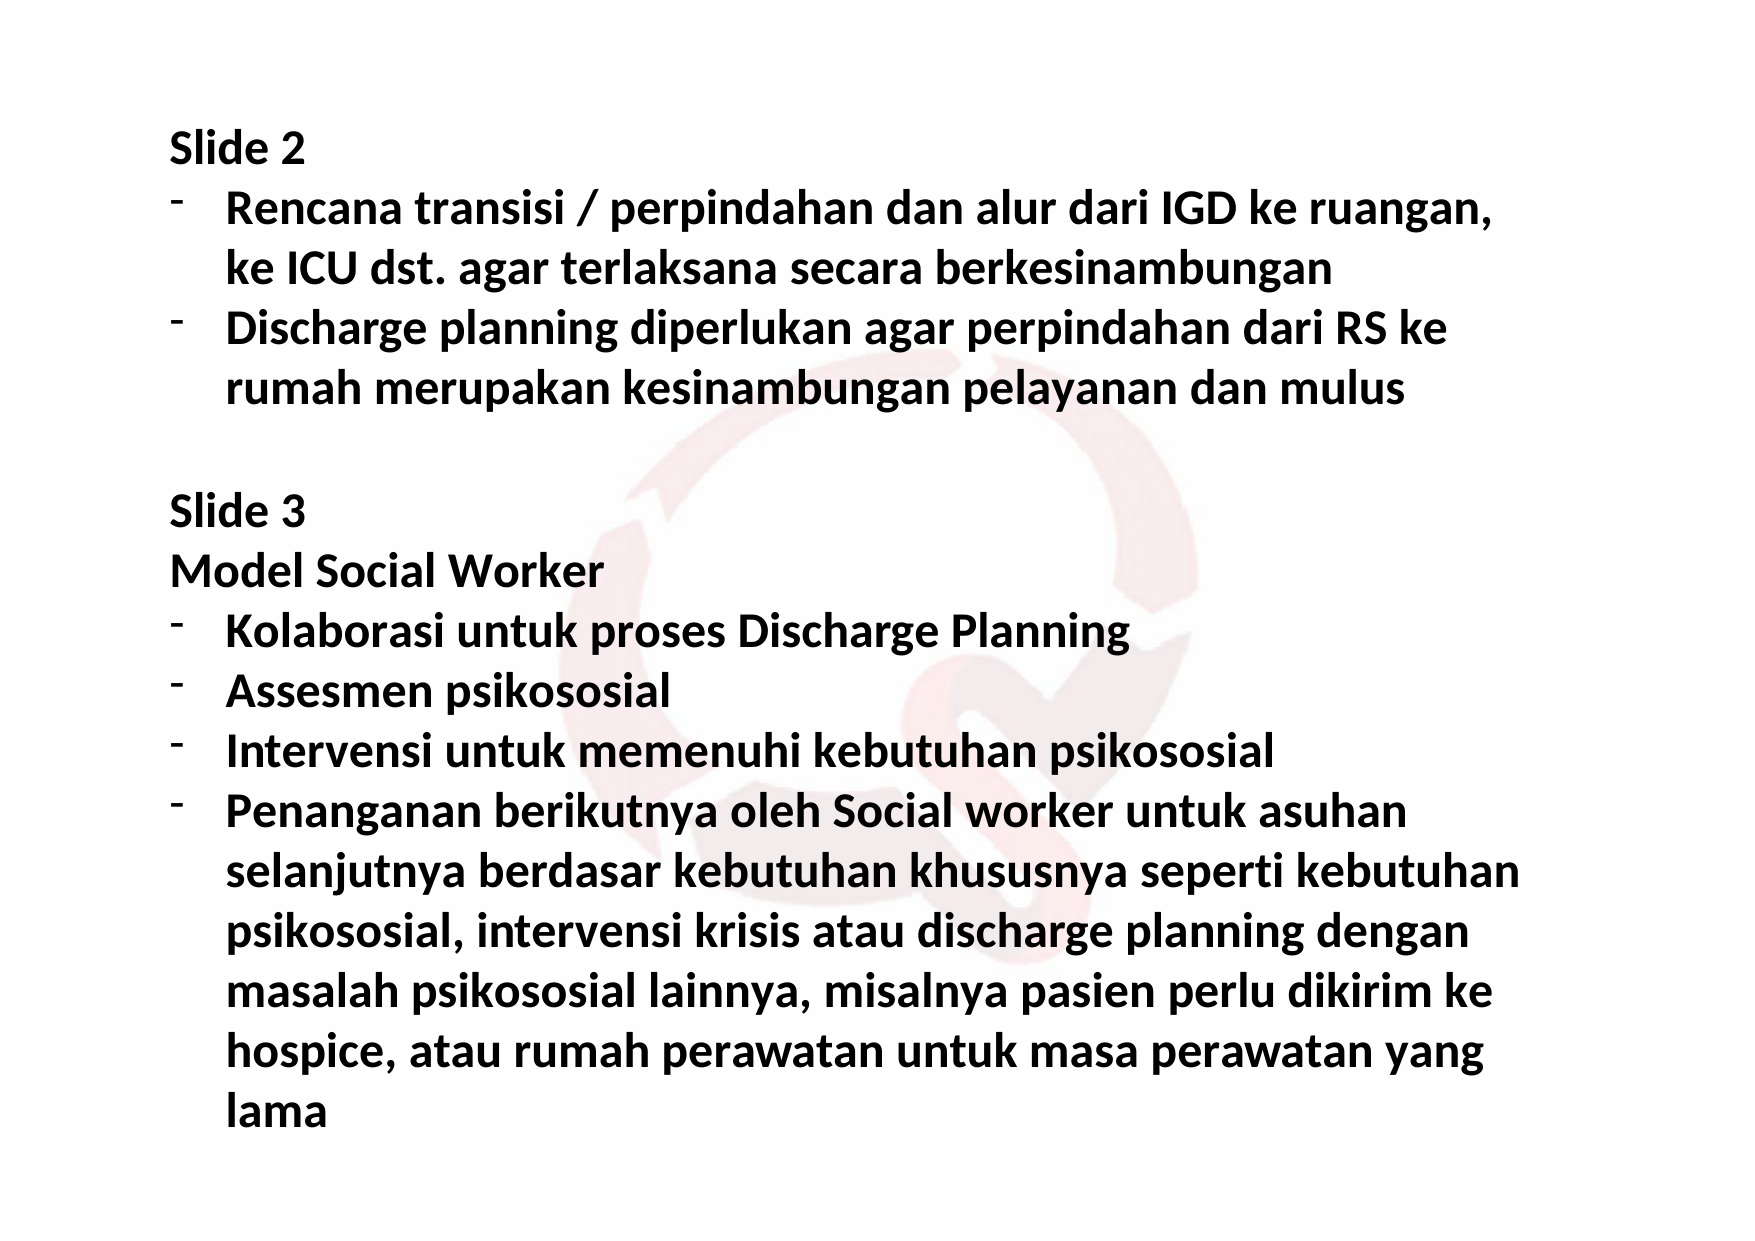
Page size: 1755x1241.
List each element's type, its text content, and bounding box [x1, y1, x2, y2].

text_box [127, 57, 1628, 1184]
text_box Slide 2 Rencana transisi / perpindahan dan alur dari IGD ke ruangan, ke ICU dst. agar terlaksana secara berkesinambungan Discharge planning diperlukan agar perpindahan dari RS ke rumah merupakan kesinambungan pelayanan dan mulus Slide 3 Model Social Worker Kolaborasi untuk proses Discharge Planning Assesmen psikososial Intervensi untuk memenuhi kebutuhan psikososial Penanganan berikutnya oleh Social worker untuk asuhan selanjutnya berdasar kebutuhan khususnya seperti kebutuhan psikososial, intervensi krisis atau discharge planning dengan masalah psikososial lainnya, misalnya pasien perlu dikirim ke hospice, atau rumah perawatan untuk masa perawatan yang lama [167, 114, 1596, 1137]
